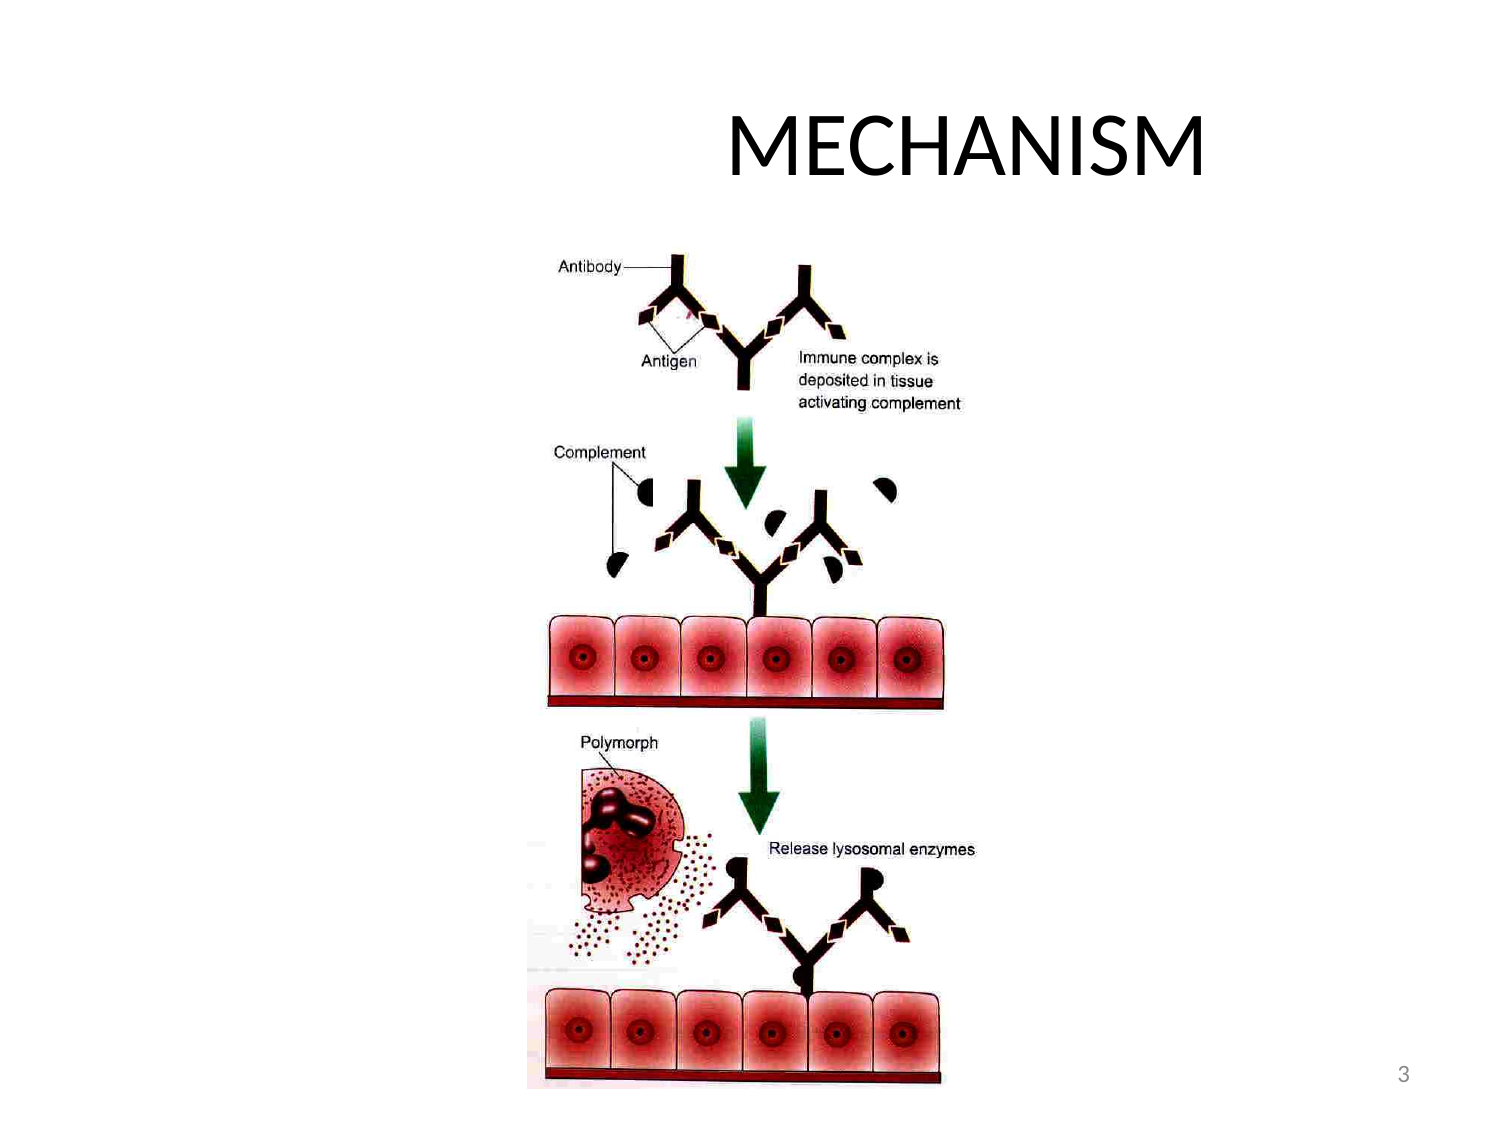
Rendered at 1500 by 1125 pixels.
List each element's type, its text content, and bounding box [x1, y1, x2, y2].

picture [527, 234, 988, 1089]
title MECHANISM [75, 45, 1425, 233]
slide_number 3 [1074, 1042, 1425, 1103]
